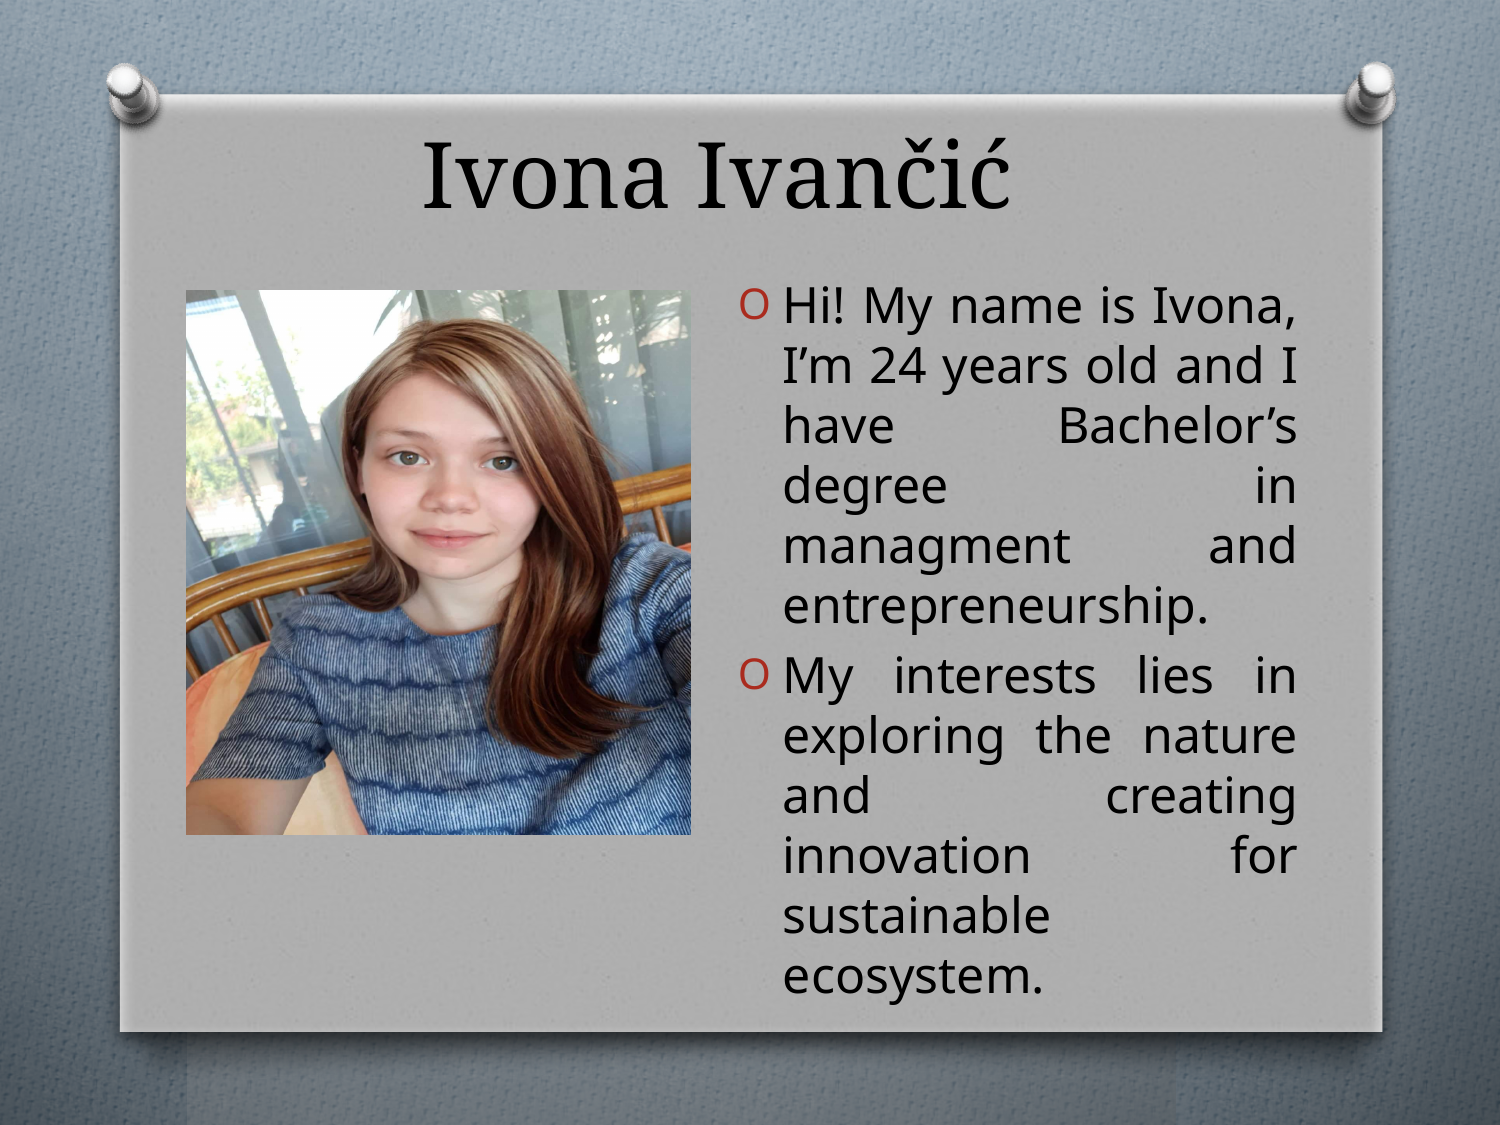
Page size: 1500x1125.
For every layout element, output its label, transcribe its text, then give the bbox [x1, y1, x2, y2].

list Hi! My name is Ivona, I’m 24 years old and I have Bachelor’s degree in managment and entrepreneurship. My interests lies in exploring the nature and creating innovation for sustainable ecosystem. [723, 265, 1314, 835]
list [186, 290, 692, 835]
picture [1317, 35, 1439, 156]
title Ivona Ivančić [123, 78, 1312, 266]
picture [75, 29, 198, 137]
